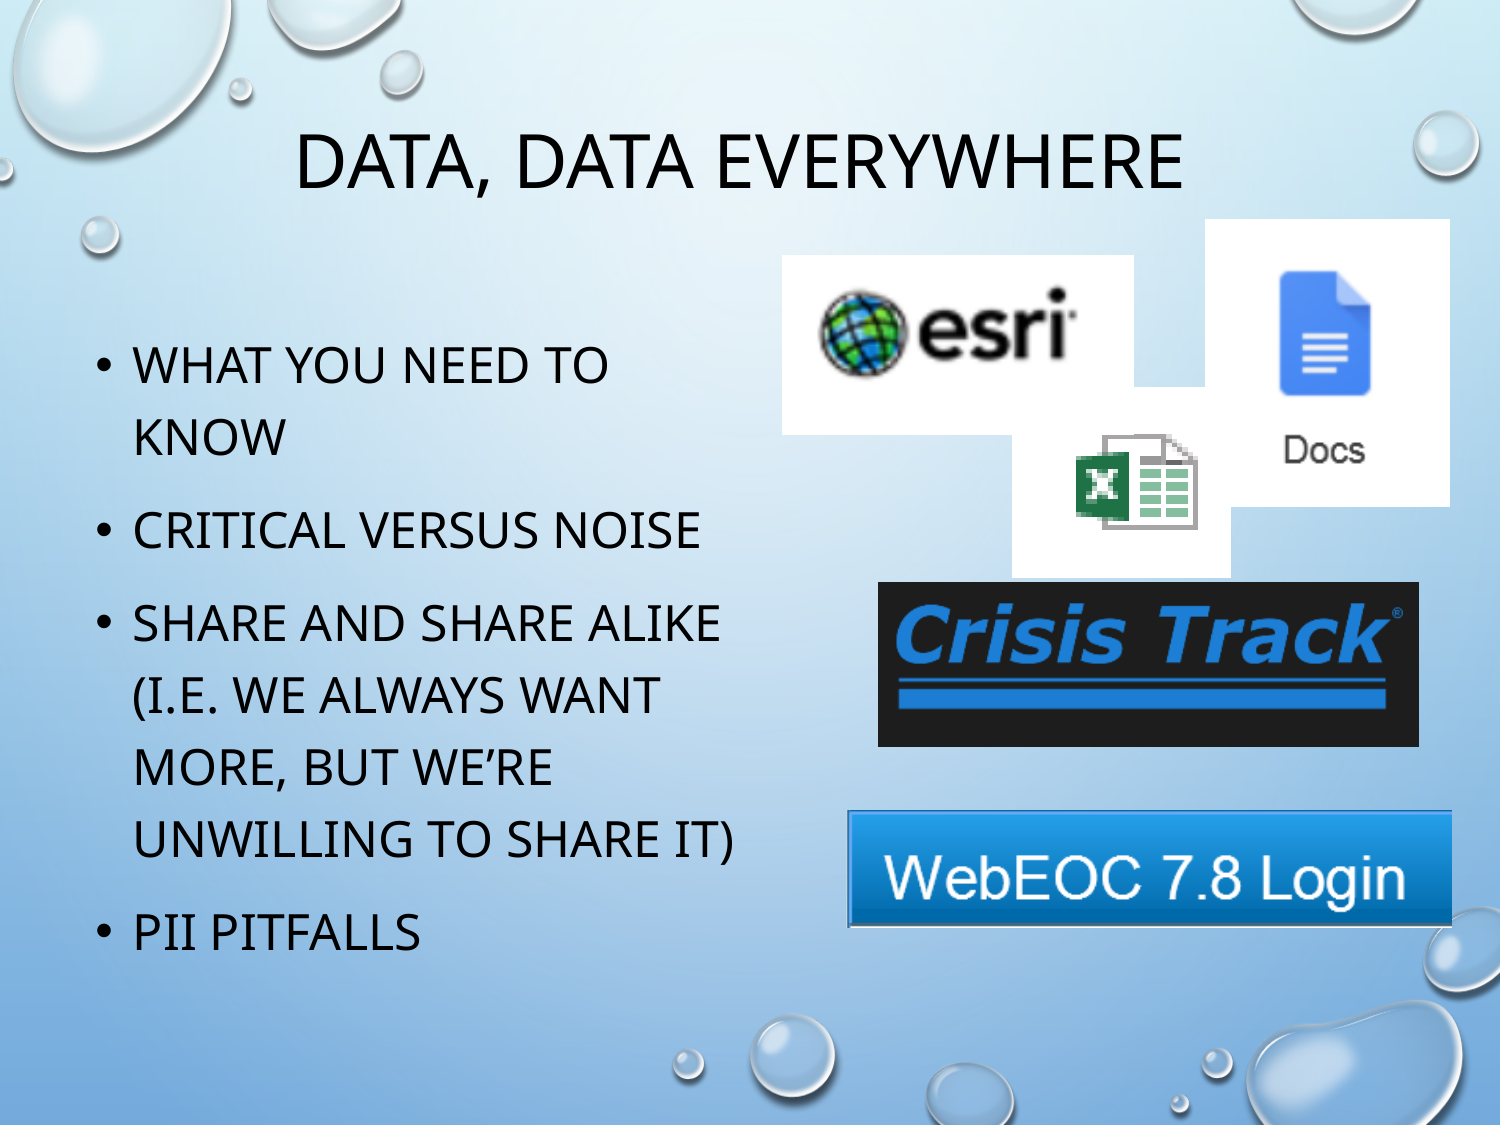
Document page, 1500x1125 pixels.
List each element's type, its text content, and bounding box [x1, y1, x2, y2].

list What you need to know Critical versus noise Share and share alike (i.e. we always want more, but we’re unwilling to share it) PII pitfalls [80, 314, 768, 1015]
title Data, DATA Everywhere [112, 83, 1388, 245]
picture [0, 0, 1500, 1125]
